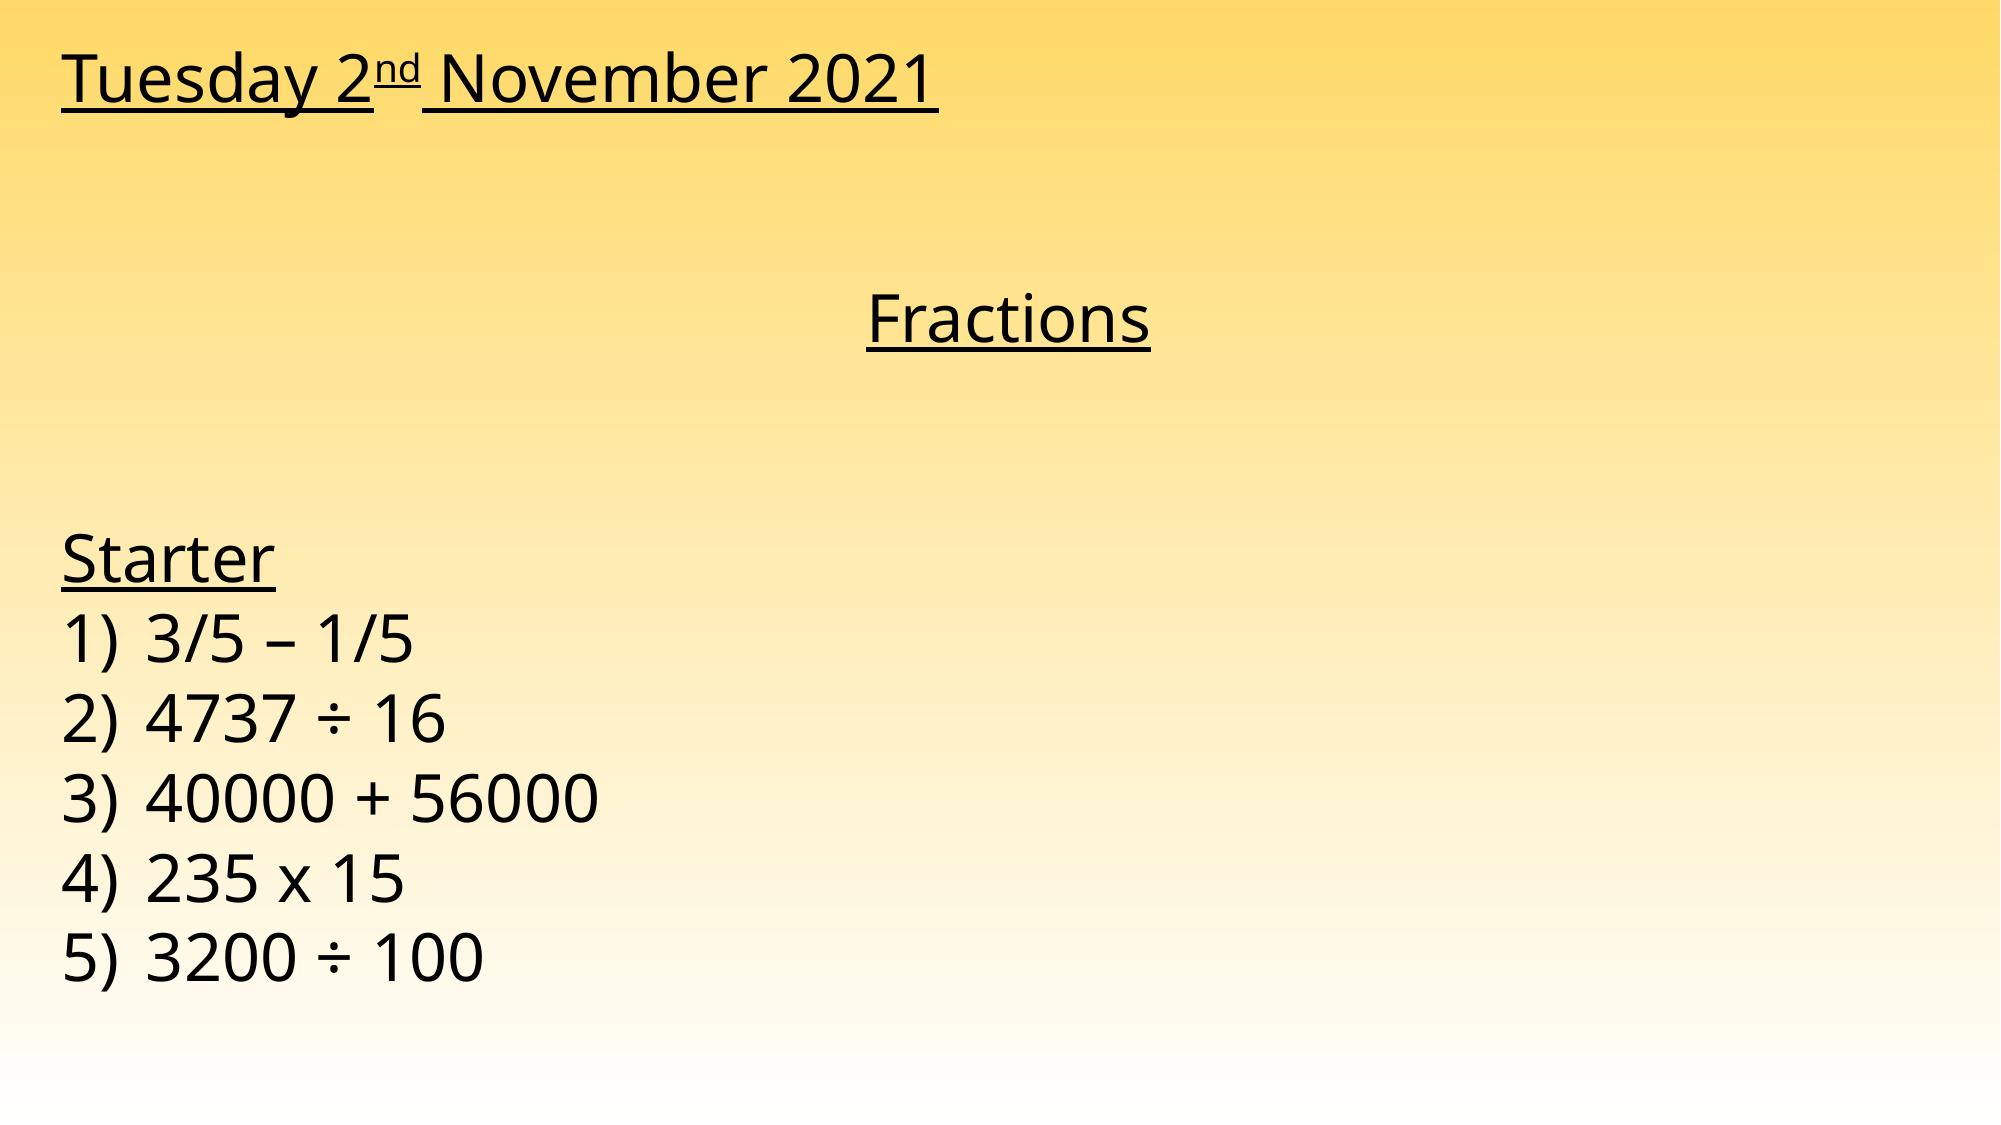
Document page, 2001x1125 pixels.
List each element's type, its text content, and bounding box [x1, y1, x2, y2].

text_box Tuesday 2nd November 2021 Fractions Starter 3/5 – 1/5 4737 ÷ 16 40000 + 56000 235 x 15 3200 ÷ 100 [46, 28, 1972, 1083]
